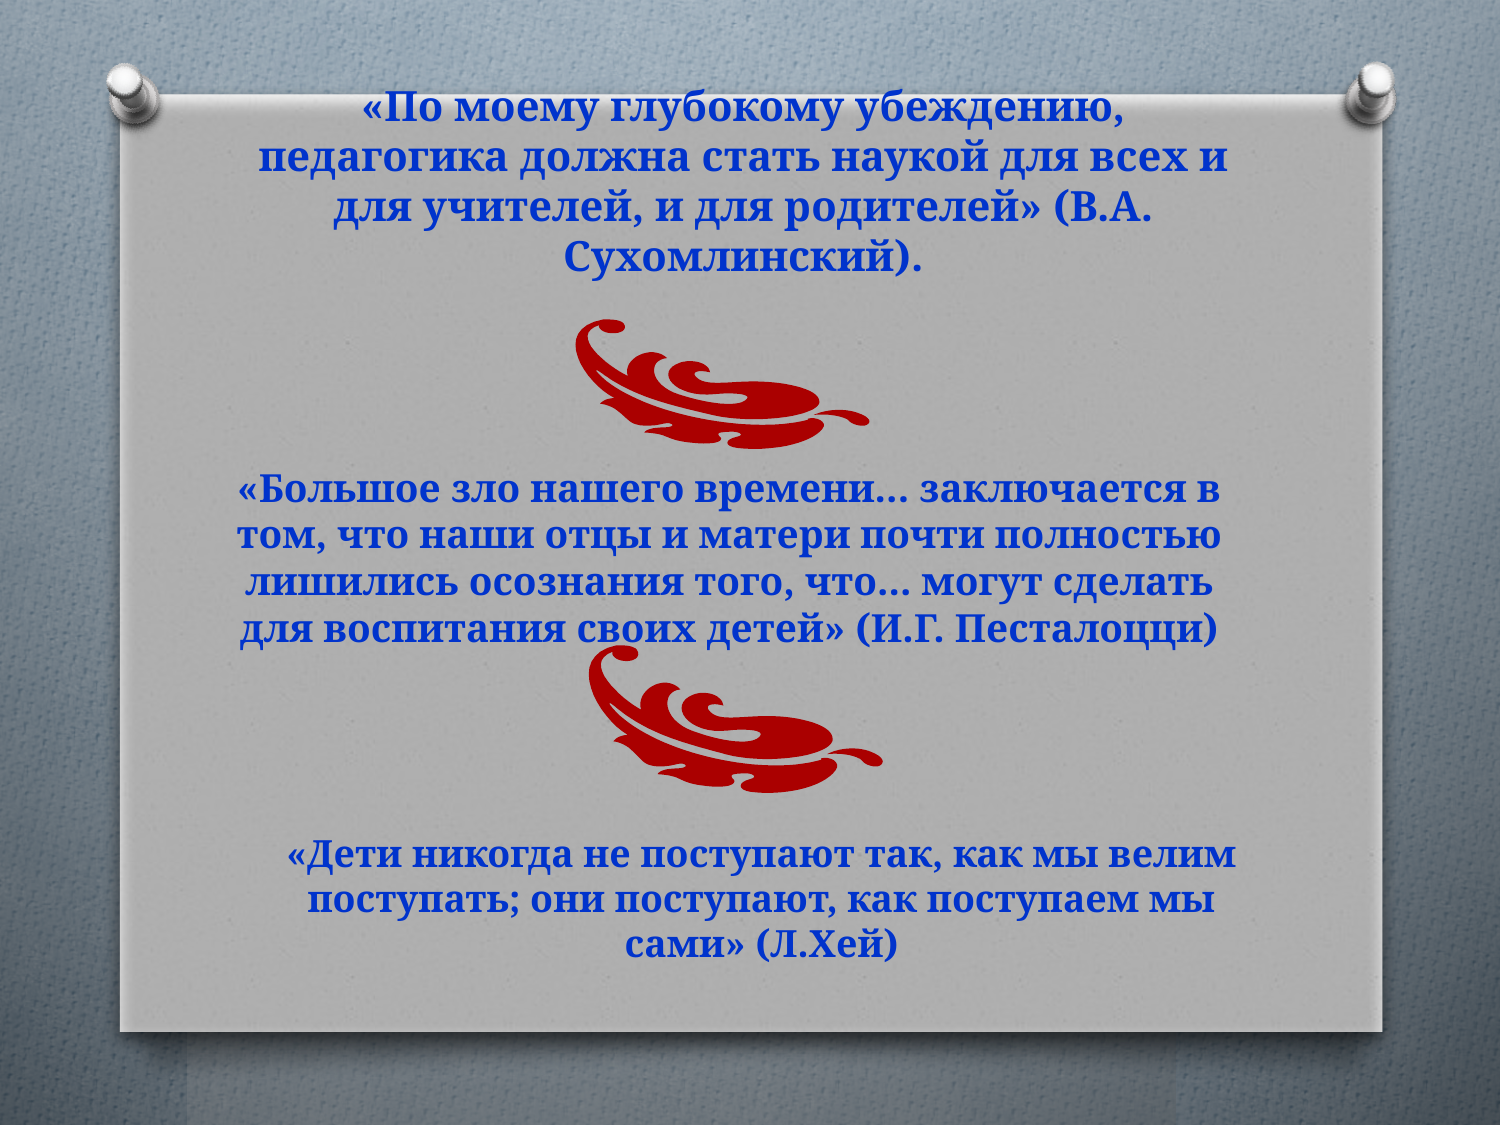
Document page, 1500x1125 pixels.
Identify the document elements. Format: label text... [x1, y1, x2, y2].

title «По моему глубокому убеждению, педагогика должна стать наукой для всех и для учителей, и для родителей» (В.А. Сухомлинский). [230, 113, 1257, 338]
picture [75, 29, 198, 153]
picture [548, 318, 872, 452]
list «Большое зло нашего времени... заключается в том, что наши отцы и матери почти полностью лишились осознания того, что... могут сделать для воспитания своих детей» (И.Г. Песталоцци) [218, 456, 1241, 671]
text_box «Дети никогда не поступают так, как мы велим поступать; они поступают, как поступаем мы сами» (Л.Хей) [253, 822, 1270, 1017]
picture [1317, 35, 1439, 156]
picture [562, 644, 886, 797]
